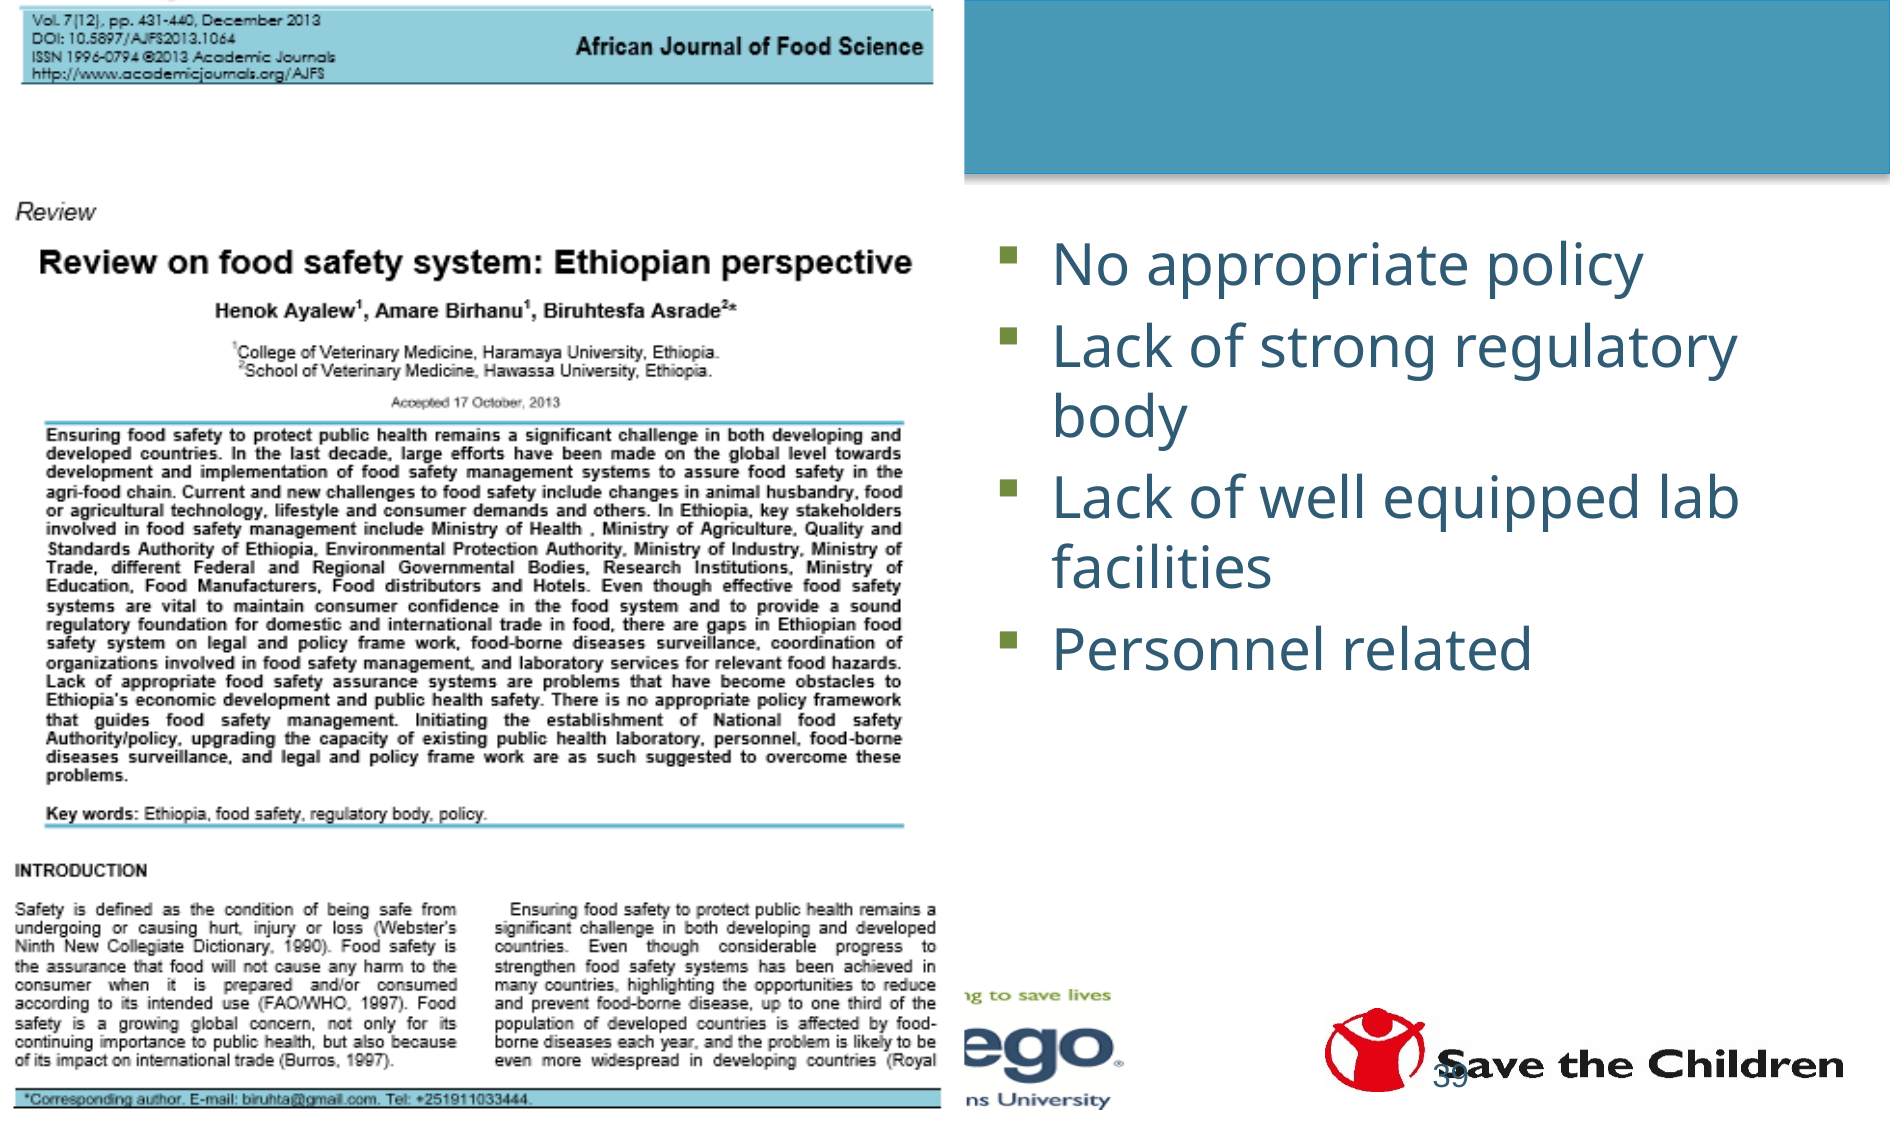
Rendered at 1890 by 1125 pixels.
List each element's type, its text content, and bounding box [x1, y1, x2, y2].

picture [1325, 1008, 1843, 1092]
list No appropriate policy Lack of strong regulatory body Lack of well equipped lab facilities Personnel related [980, 219, 1859, 938]
picture [0, 0, 1124, 1125]
slide_number 39 [1417, 1046, 1859, 1125]
